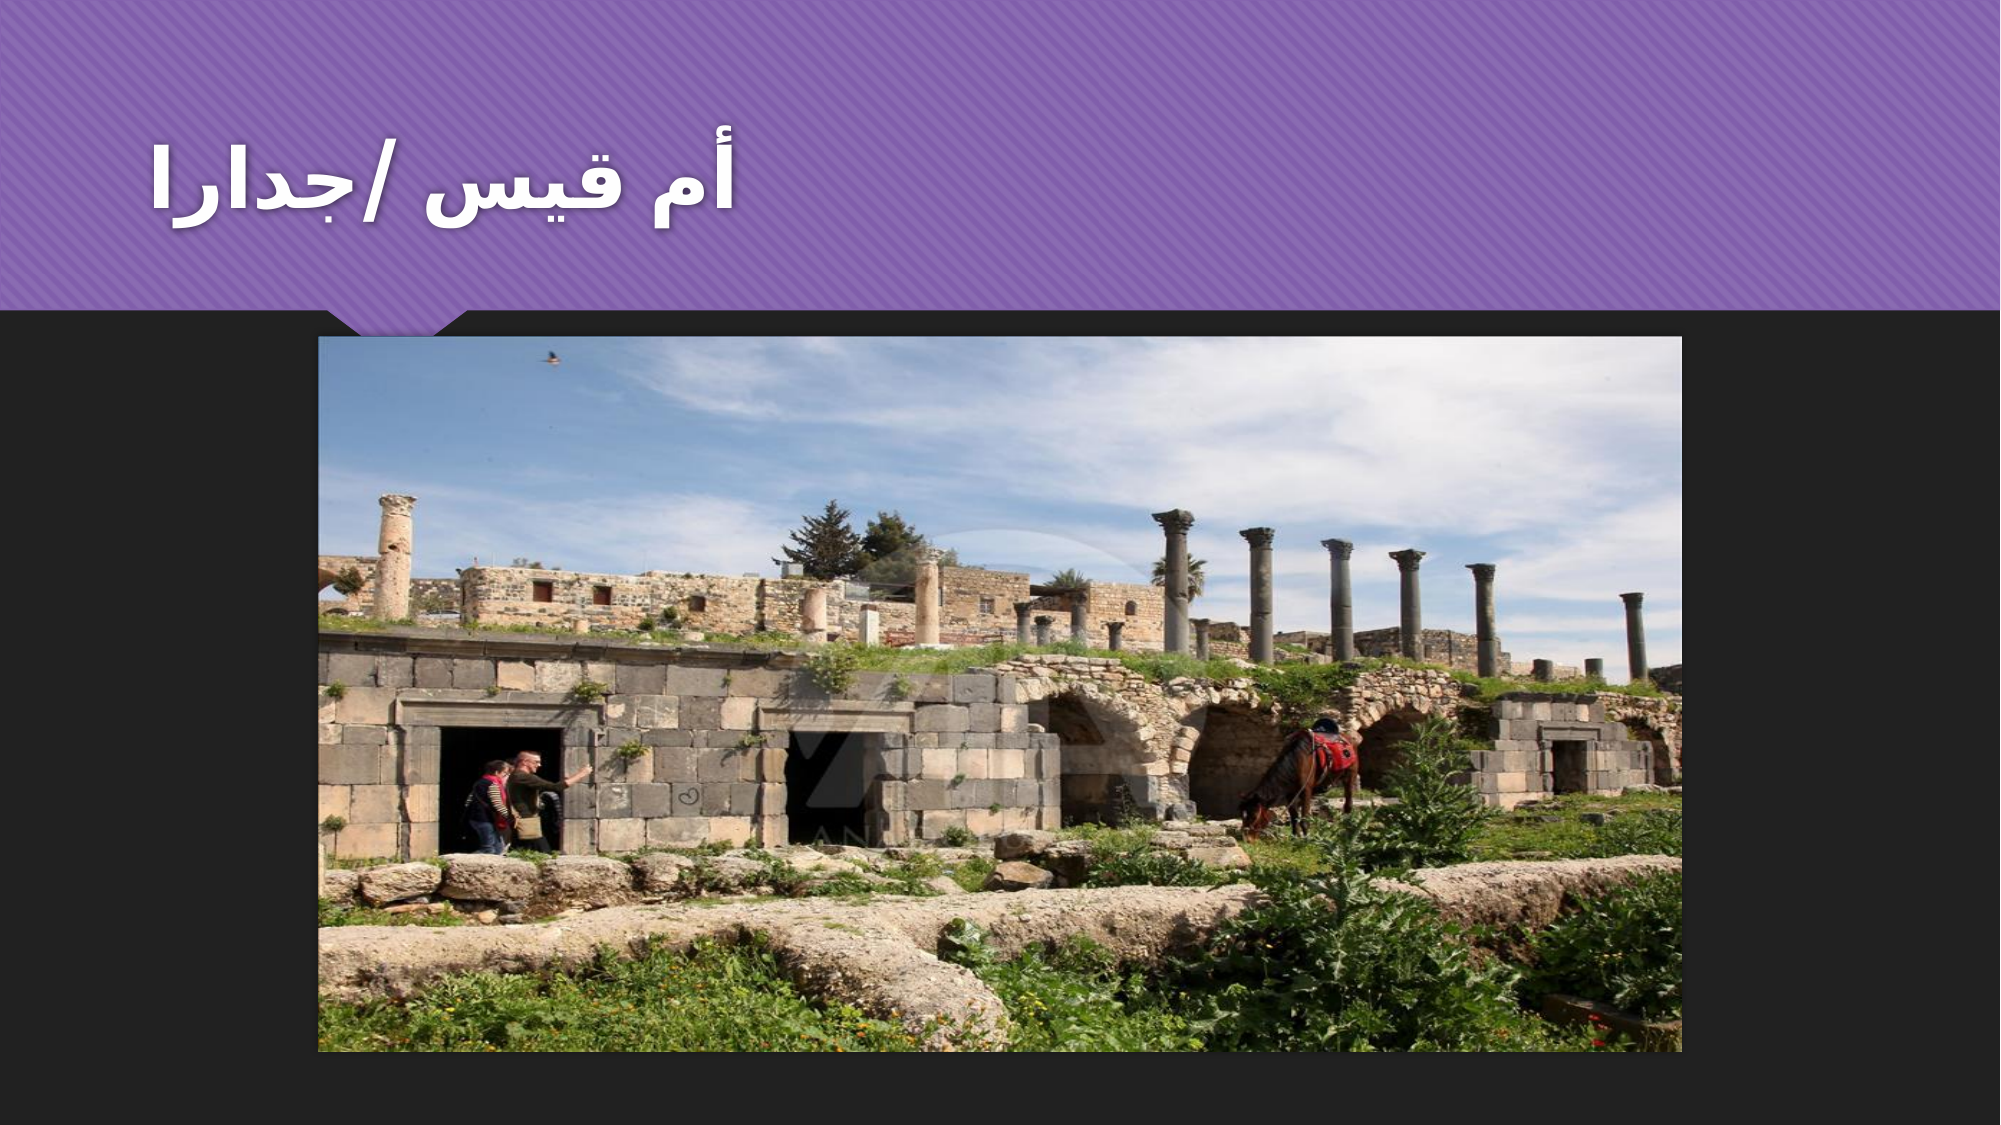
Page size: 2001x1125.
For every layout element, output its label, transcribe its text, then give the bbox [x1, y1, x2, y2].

title أم قيس /جدارا [132, 73, 1868, 233]
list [318, 335, 1682, 1052]
